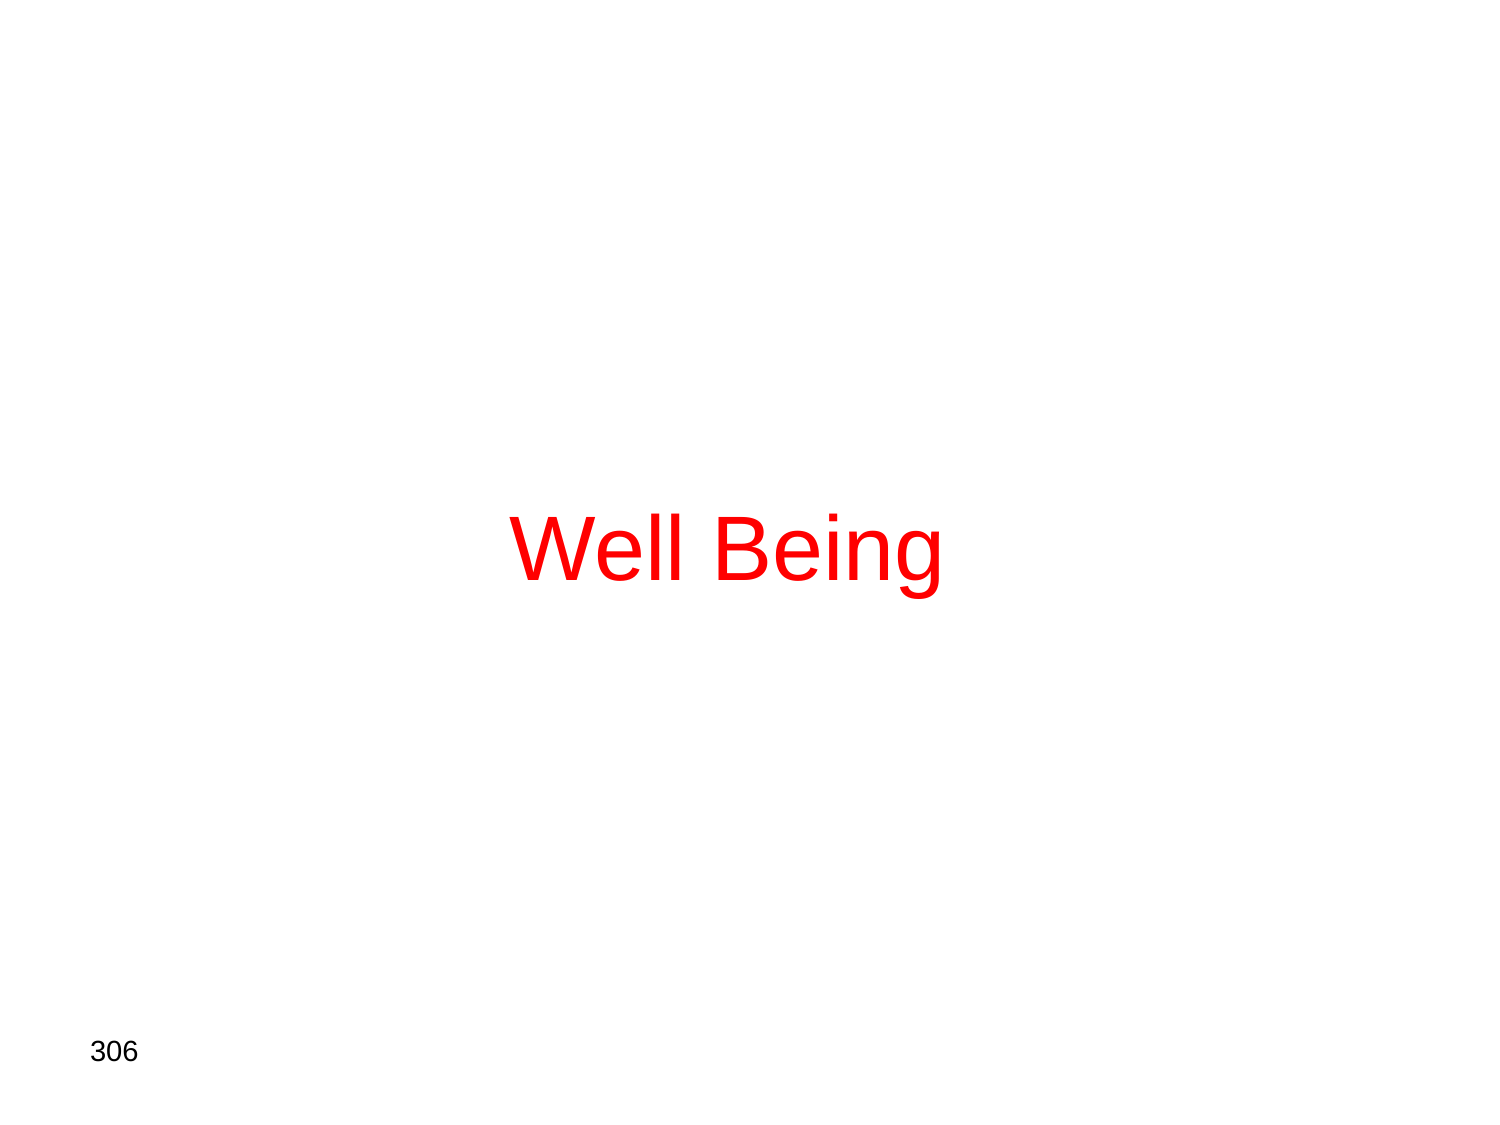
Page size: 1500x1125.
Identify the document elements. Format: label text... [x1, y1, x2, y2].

slide_number 306 [74, 1024, 426, 1103]
title Well Being [53, 278, 1404, 809]
